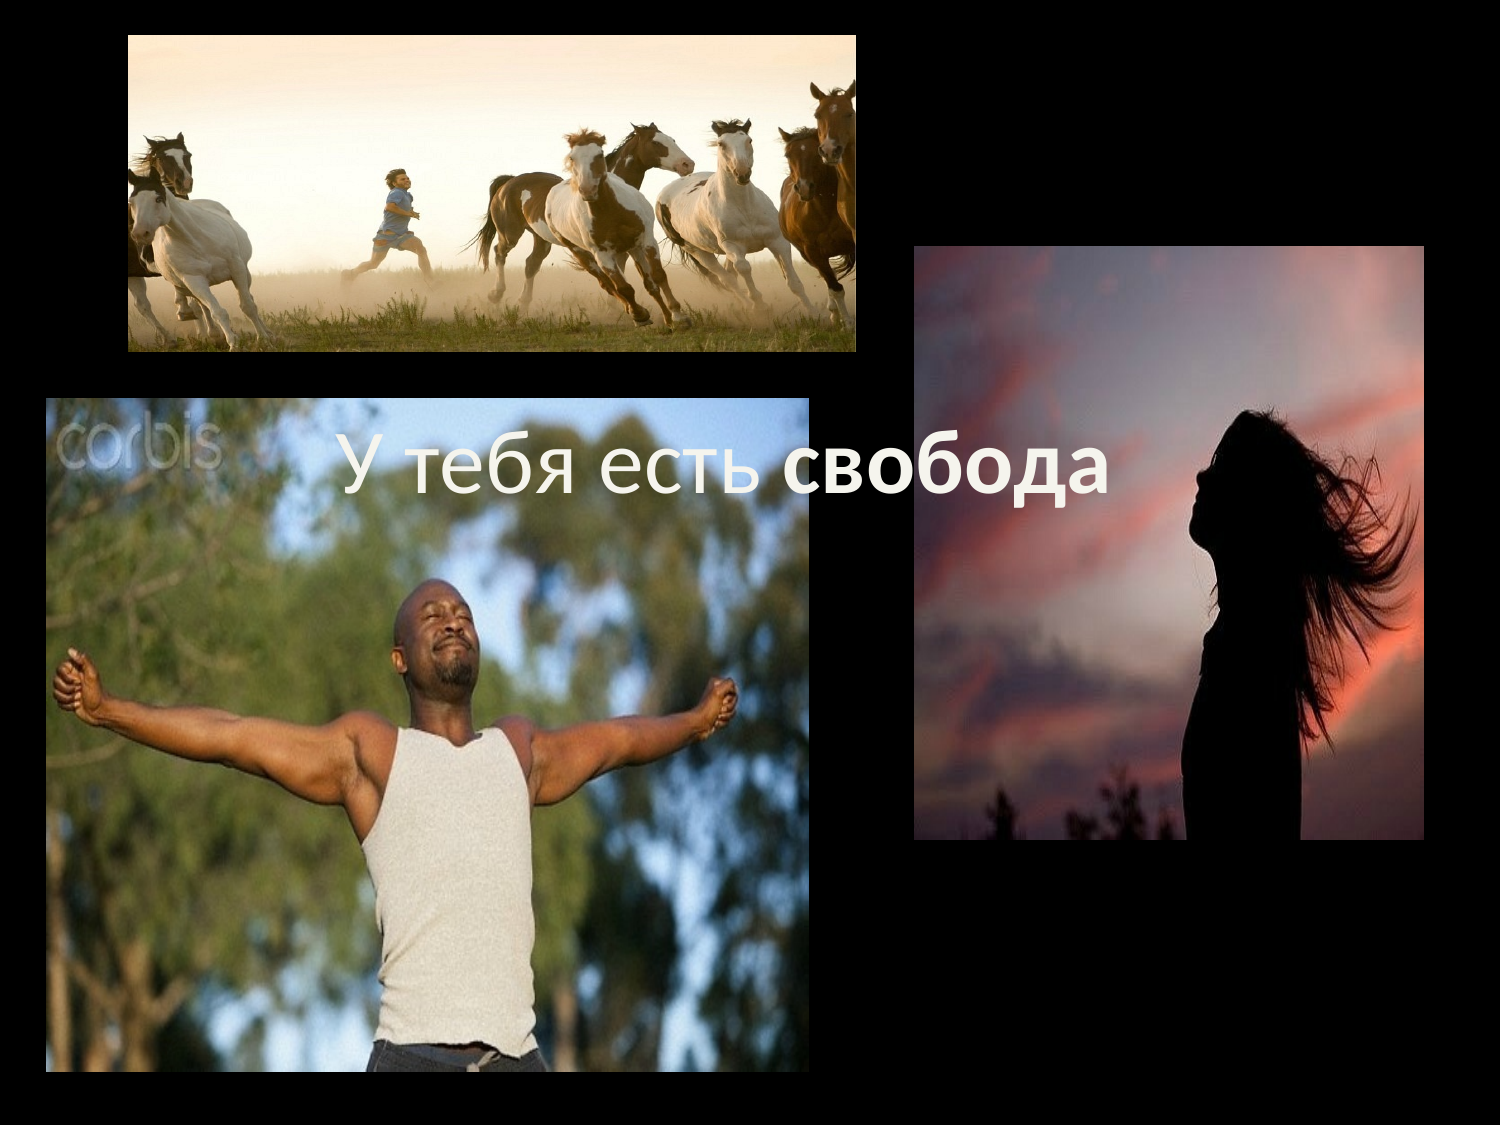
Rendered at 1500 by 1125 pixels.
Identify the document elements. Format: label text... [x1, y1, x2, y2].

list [913, 245, 1424, 841]
picture [46, 397, 809, 1073]
picture [128, 34, 856, 352]
title У тебя есть свобода [175, 363, 907, 552]
